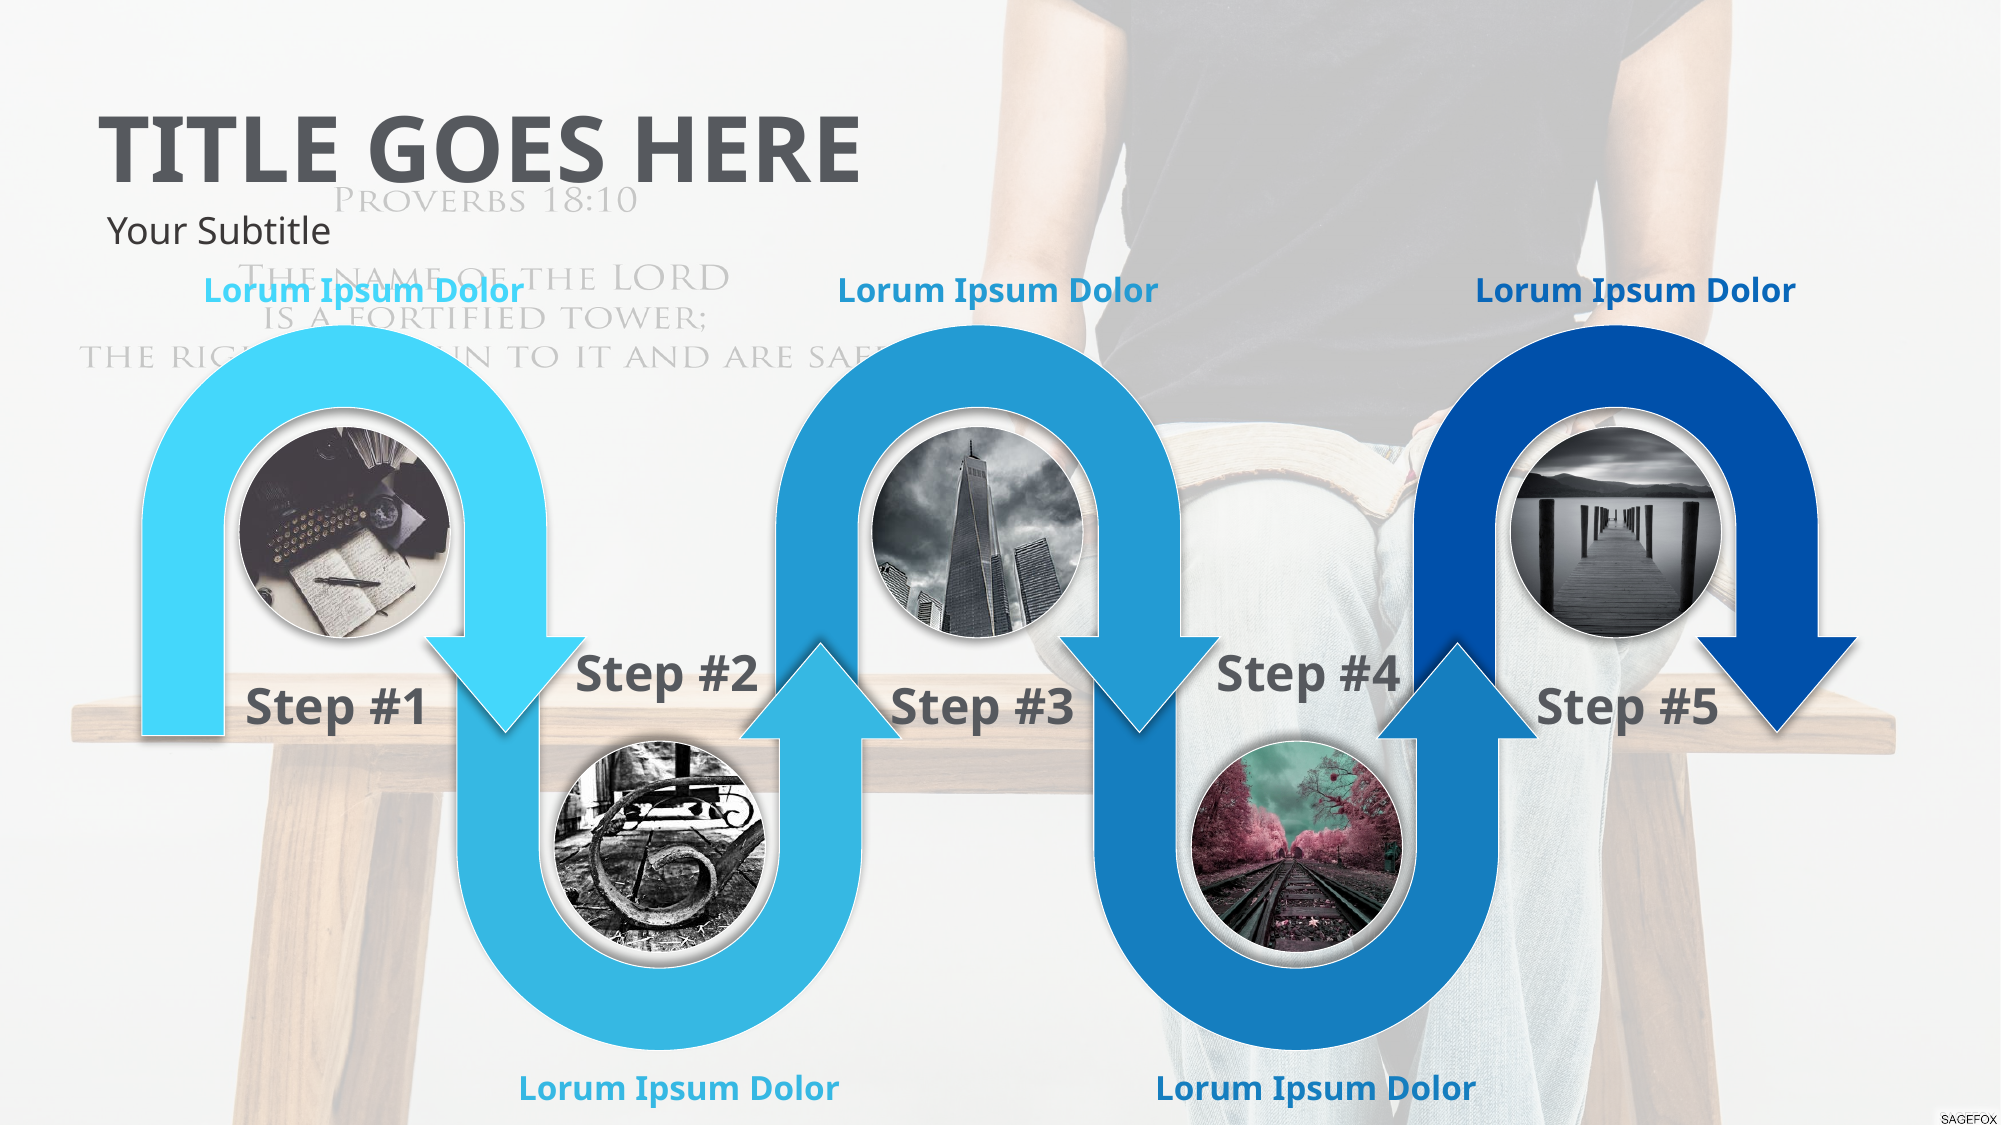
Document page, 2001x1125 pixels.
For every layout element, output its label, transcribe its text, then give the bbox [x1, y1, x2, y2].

text_box Lorum Ipsum Dolor [498, 1067, 860, 1108]
text_box [553, 740, 767, 954]
text_box Step #2 [575, 640, 760, 701]
text_box Step #5 [1536, 674, 1721, 735]
text_box Lorum Ipsum Dolor [1455, 269, 1817, 310]
text_box Step #1 [245, 674, 430, 735]
text_box [1092, 641, 1541, 1052]
picture [1938, 1114, 1999, 1125]
text_box [1412, 323, 1861, 735]
text_box [774, 323, 1223, 735]
text_box [237, 425, 452, 639]
text_box [1190, 740, 1404, 954]
text_box Step #3 [890, 674, 1076, 735]
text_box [82, 83, 987, 260]
text_box Lorum Ipsum Dolor [817, 269, 1179, 310]
text_box [1509, 425, 1723, 639]
text_box Step #4 [1216, 640, 1401, 701]
text_box [870, 425, 1085, 639]
text_box [140, 323, 590, 737]
text_box Lorum Ipsum Dolor [1135, 1067, 1497, 1108]
text_box Lorum Ipsum Dolor [183, 269, 545, 310]
text_box [455, 641, 905, 1052]
